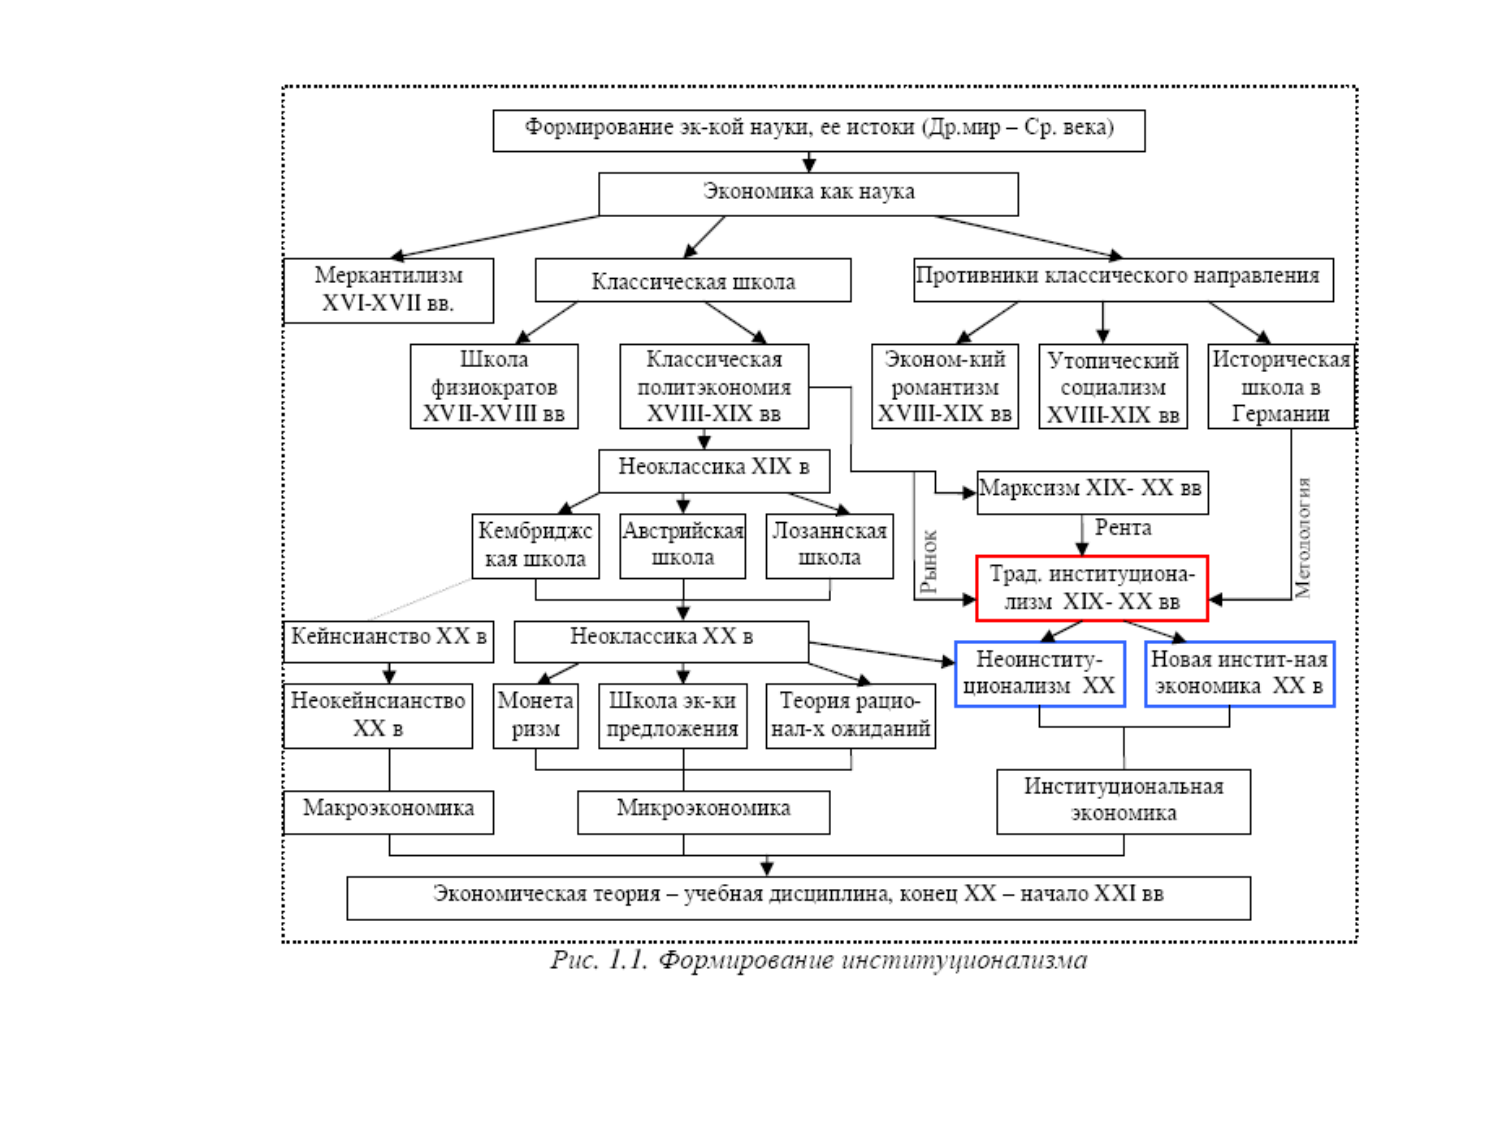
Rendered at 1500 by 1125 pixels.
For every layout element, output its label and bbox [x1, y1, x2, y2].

picture [212, 62, 1450, 982]
